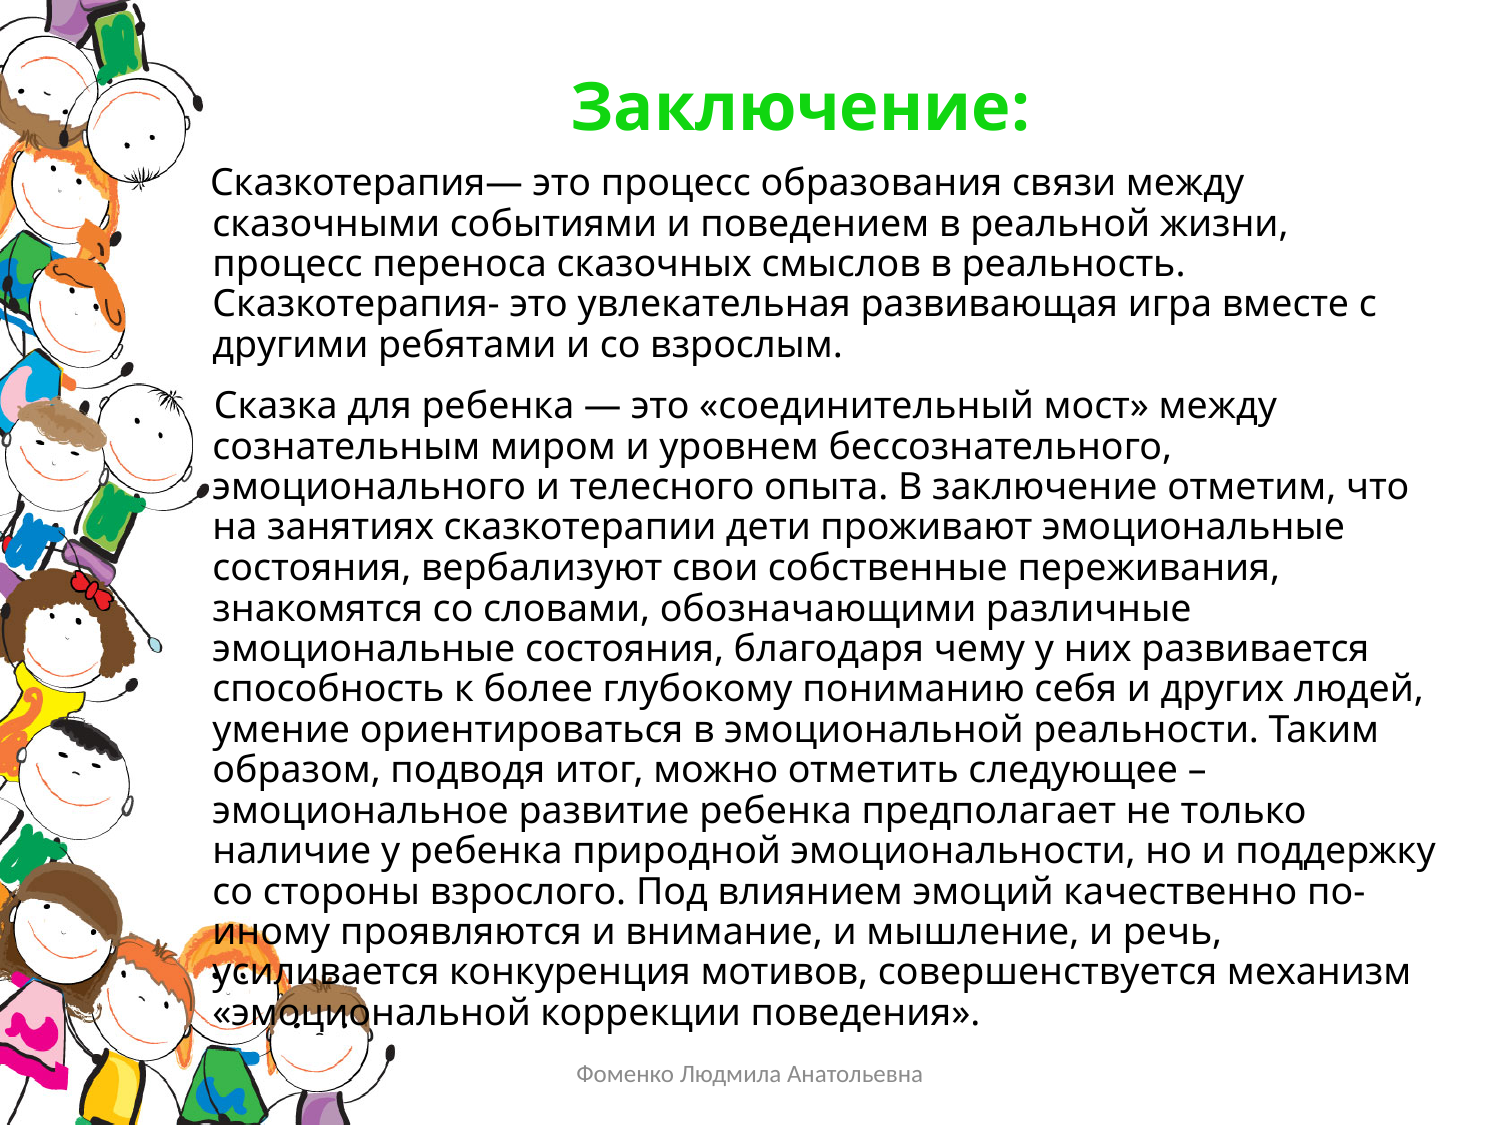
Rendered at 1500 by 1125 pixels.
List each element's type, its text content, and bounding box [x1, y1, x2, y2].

list Сказкотерапия— это процесс образования связи между сказочными событиями и поведением в реальной жизни, процесс переноса сказочных смыслов в реальность. Сказкотерапия- это увлекательная развивающая игра вместе с другими ребятами и со взрослым. Сказка для ребенка — это «соединительный мост» между сознательным миром и уровнем бессознательного, эмоционального и телесного опыта. В заключение отметим, что на занятиях сказкотерапии дети проживают эмоциональные состояния, вербализуют свои собственные переживания, знакомятся со словами, обозначающими различные эмоциональные состояния, благодаря чему у них развивается способность к более глубокому пониманию себя и других людей, умение ориентироваться в эмоциональной реальности. Таким образом, подводя итог, можно отметить следующее – эмоциональное развитие ребенка предполагает не только наличие у ребенка природной эмоциональности, но и поддержку со стороны взрослого. Под влиянием эмоций качественно по-иному проявляются и внимание, и мышление, и речь, усиливается конкуренция мотивов, совершенствуется механизм «эмоциональной коррекции поведения». [159, 155, 1454, 1071]
footer Фоменко Людмила Анатольевна [496, 1042, 1004, 1103]
picture [0, 0, 1500, 1125]
title Заключение: [153, 0, 1448, 218]
picture [0, 262, 10, 274]
